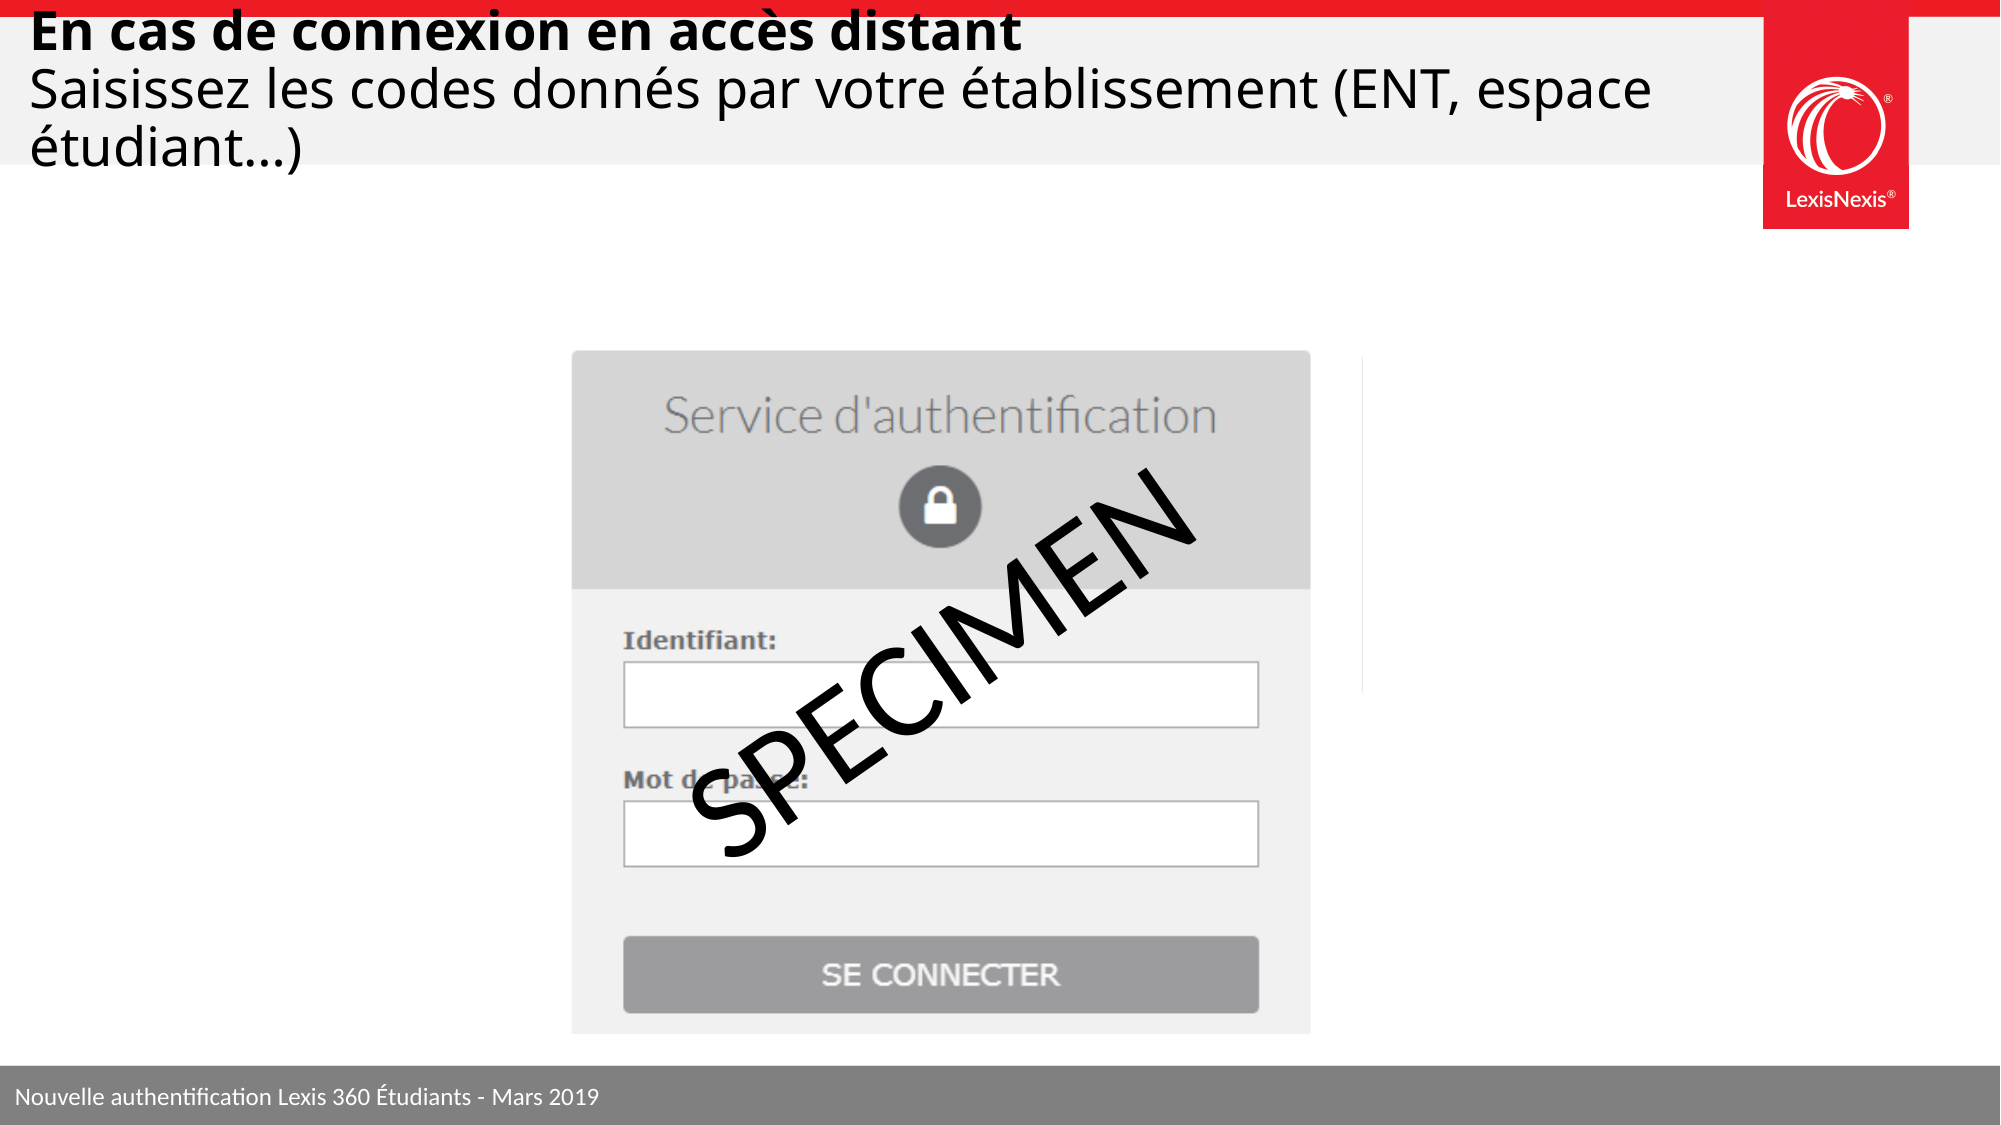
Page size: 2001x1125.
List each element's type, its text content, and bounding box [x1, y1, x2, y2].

picture [1763, 0, 1909, 229]
title En cas de connexion en accès distant Saisissez les codes donnés par votre établissement (ENT, espace étudiant…) [0, 17, 1764, 165]
picture [515, 329, 1363, 1034]
